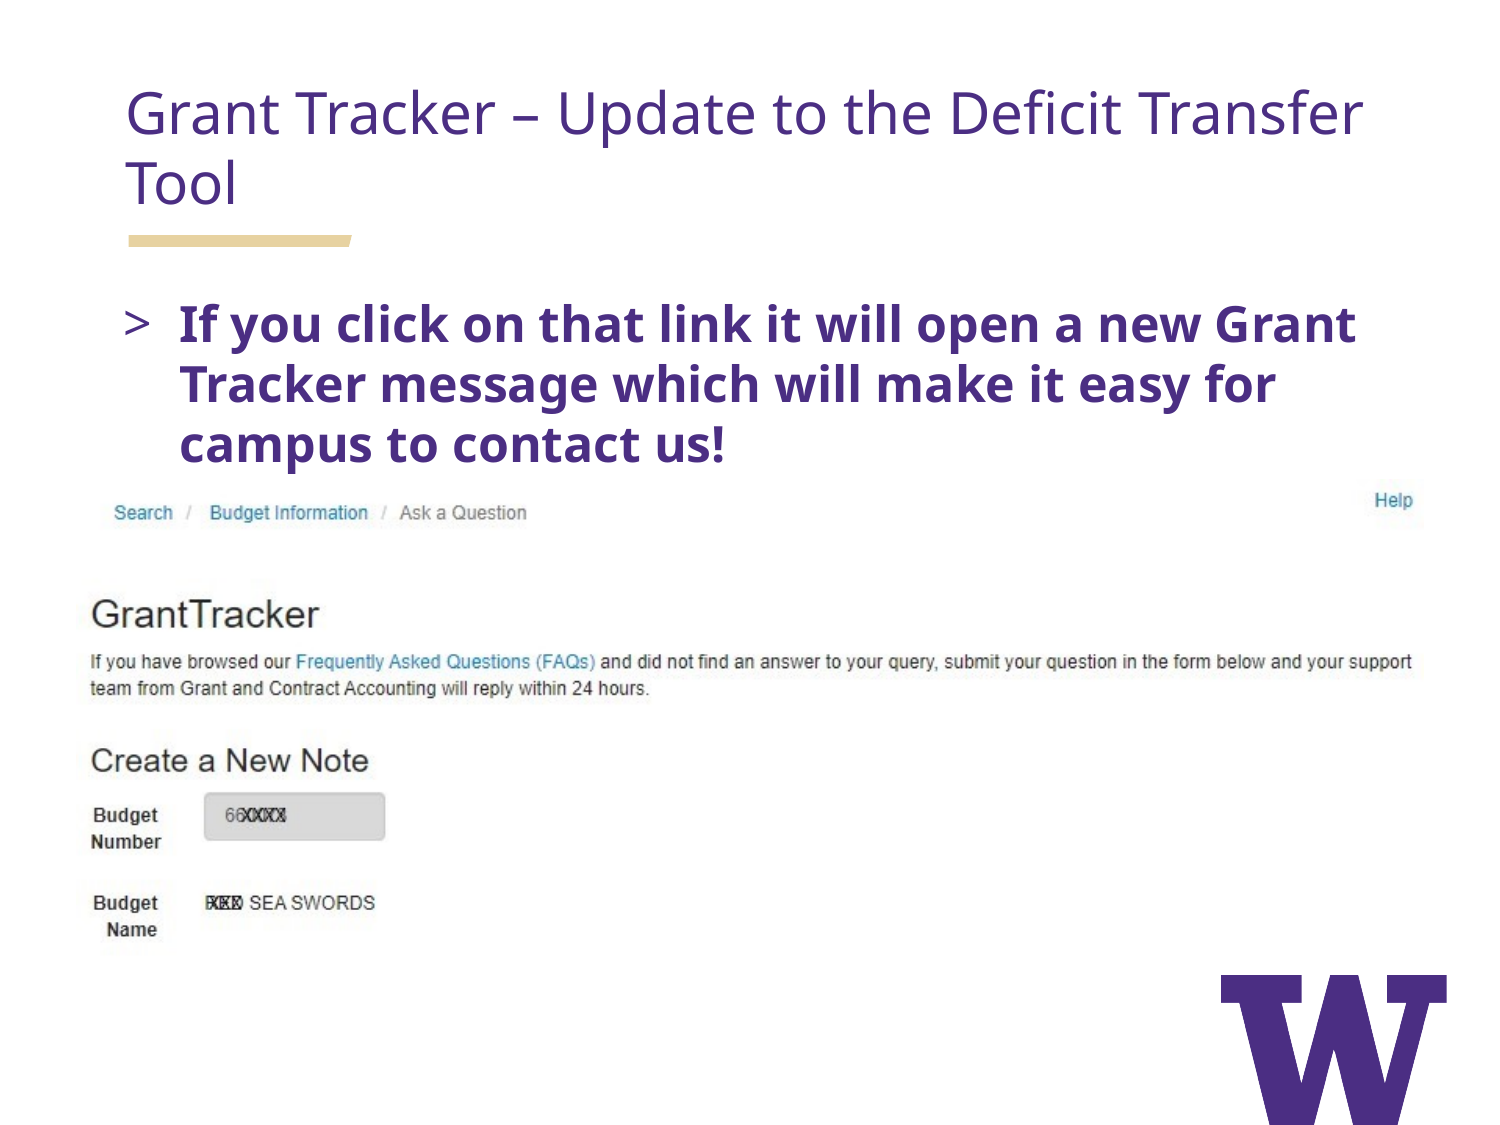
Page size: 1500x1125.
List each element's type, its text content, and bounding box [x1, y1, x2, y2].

title Grant Tracker – Update to the Deficit Transfer Tool [110, 60, 1453, 224]
picture [1221, 975, 1447, 1125]
list If you click on that link it will open a new Grant Tracker message which will make it easy for campus to contact us! [108, 284, 1453, 944]
picture [128, 235, 352, 247]
picture [76, 479, 1424, 968]
